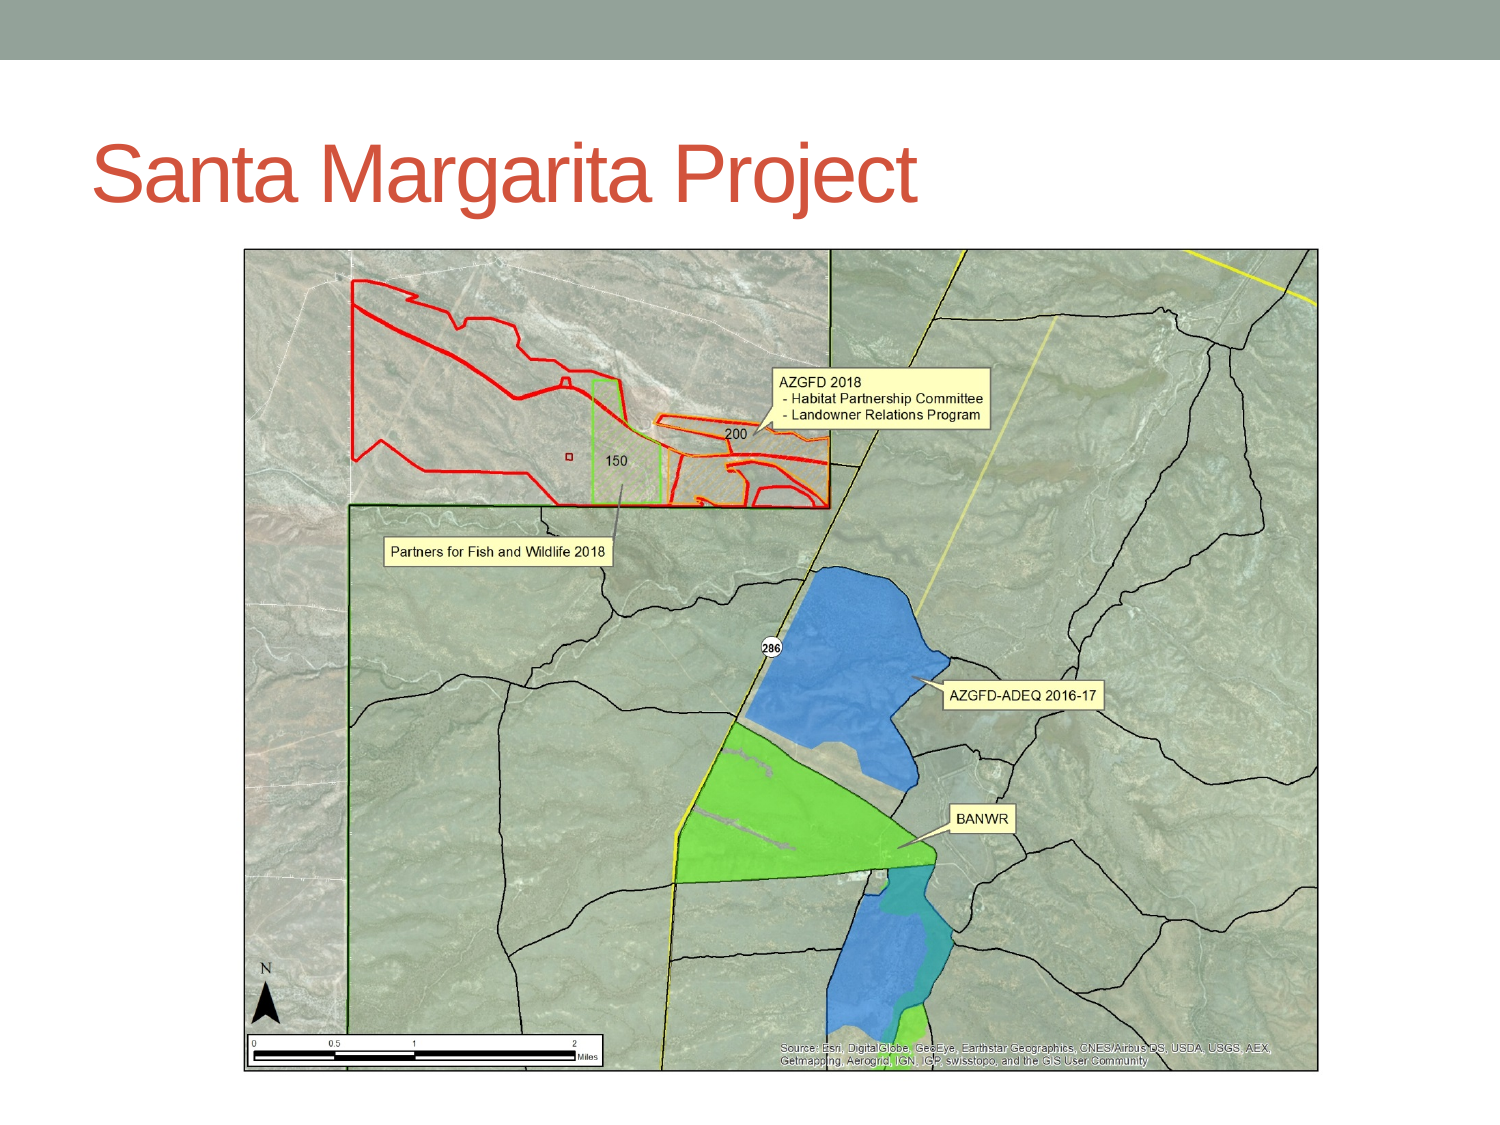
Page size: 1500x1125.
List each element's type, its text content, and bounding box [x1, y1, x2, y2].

picture [224, 227, 1338, 1088]
title Santa Margarita Project [75, 87, 1425, 250]
